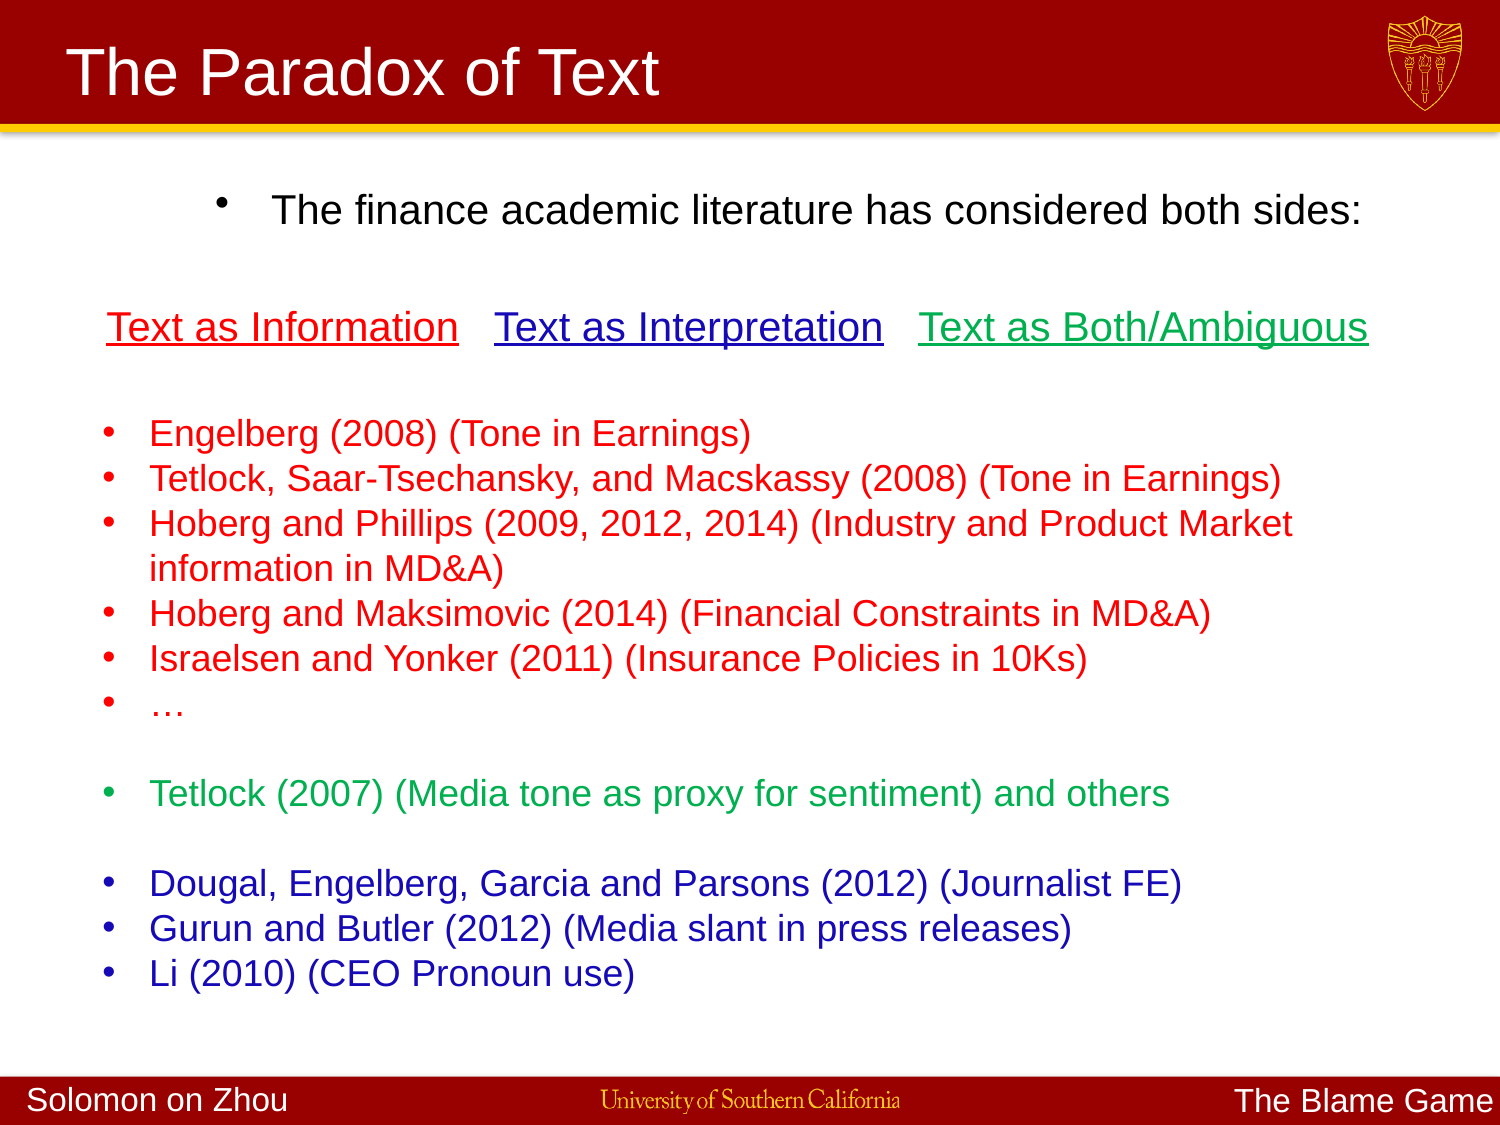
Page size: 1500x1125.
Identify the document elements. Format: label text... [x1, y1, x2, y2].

text_box Text as Information Text as Interpretation Text as Both/Ambiguous Engelberg (2008) (Tone in Earnings) Tetlock, Saar-Tsechansky, and Macskassy (2008) (Tone in Earnings) Hoberg and Phillips (2009, 2012, 2014) (Industry and Product Market information in MD&A) Hoberg and Maksimovic (2014) (Financial Constraints in MD&A) Israelsen and Yonker (2011) (Insurance Policies in 10Ks) … Tetlock (2007) (Media tone as proxy for sentiment) and others Dougal, Engelberg, Garcia and Parsons (2012) (Journalist FE) Gurun and Butler (2012) (Media slant in press releases) Li (2010) (CEO Pronoun use) [87, 292, 1388, 1047]
list The finance academic literature has considered both sides: [199, 174, 1401, 288]
title The Paradox of Text [49, 24, 1401, 113]
